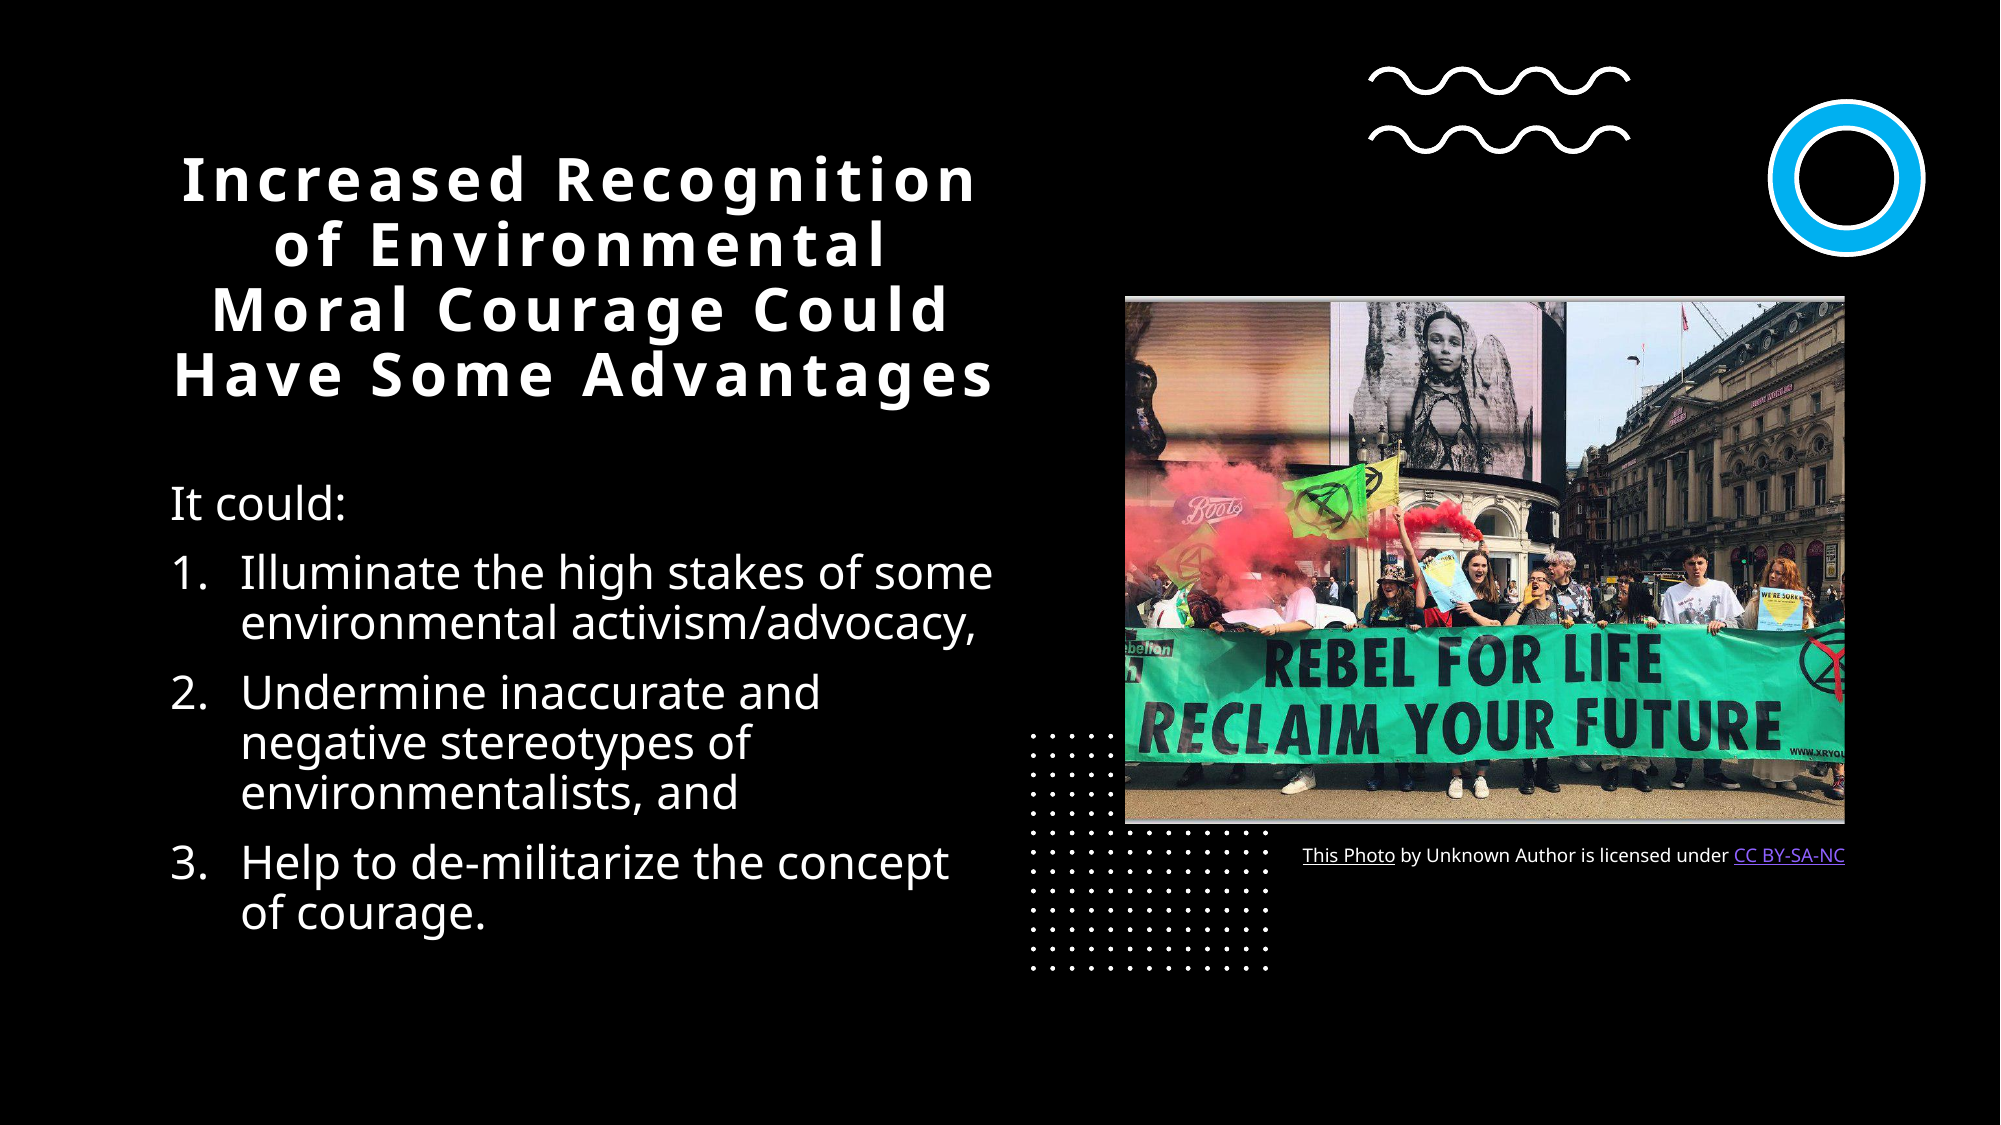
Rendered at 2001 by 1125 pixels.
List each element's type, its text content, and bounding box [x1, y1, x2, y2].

list It could: Illuminate the high stakes of some environmental activism/advocacy, Undermine inaccurate and negative stereotypes of environmentalists, and Help to de-militarize the concept of courage. [155, 472, 1012, 1001]
text_box This Photo by Unknown Author is licensed under CC BY-SA-NC [1287, 836, 2000, 877]
picture [1125, 296, 1845, 824]
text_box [1031, 733, 1268, 971]
title Increased Recognition of Environmental Moral Courage Could Have Some Advantages [155, 86, 1012, 417]
